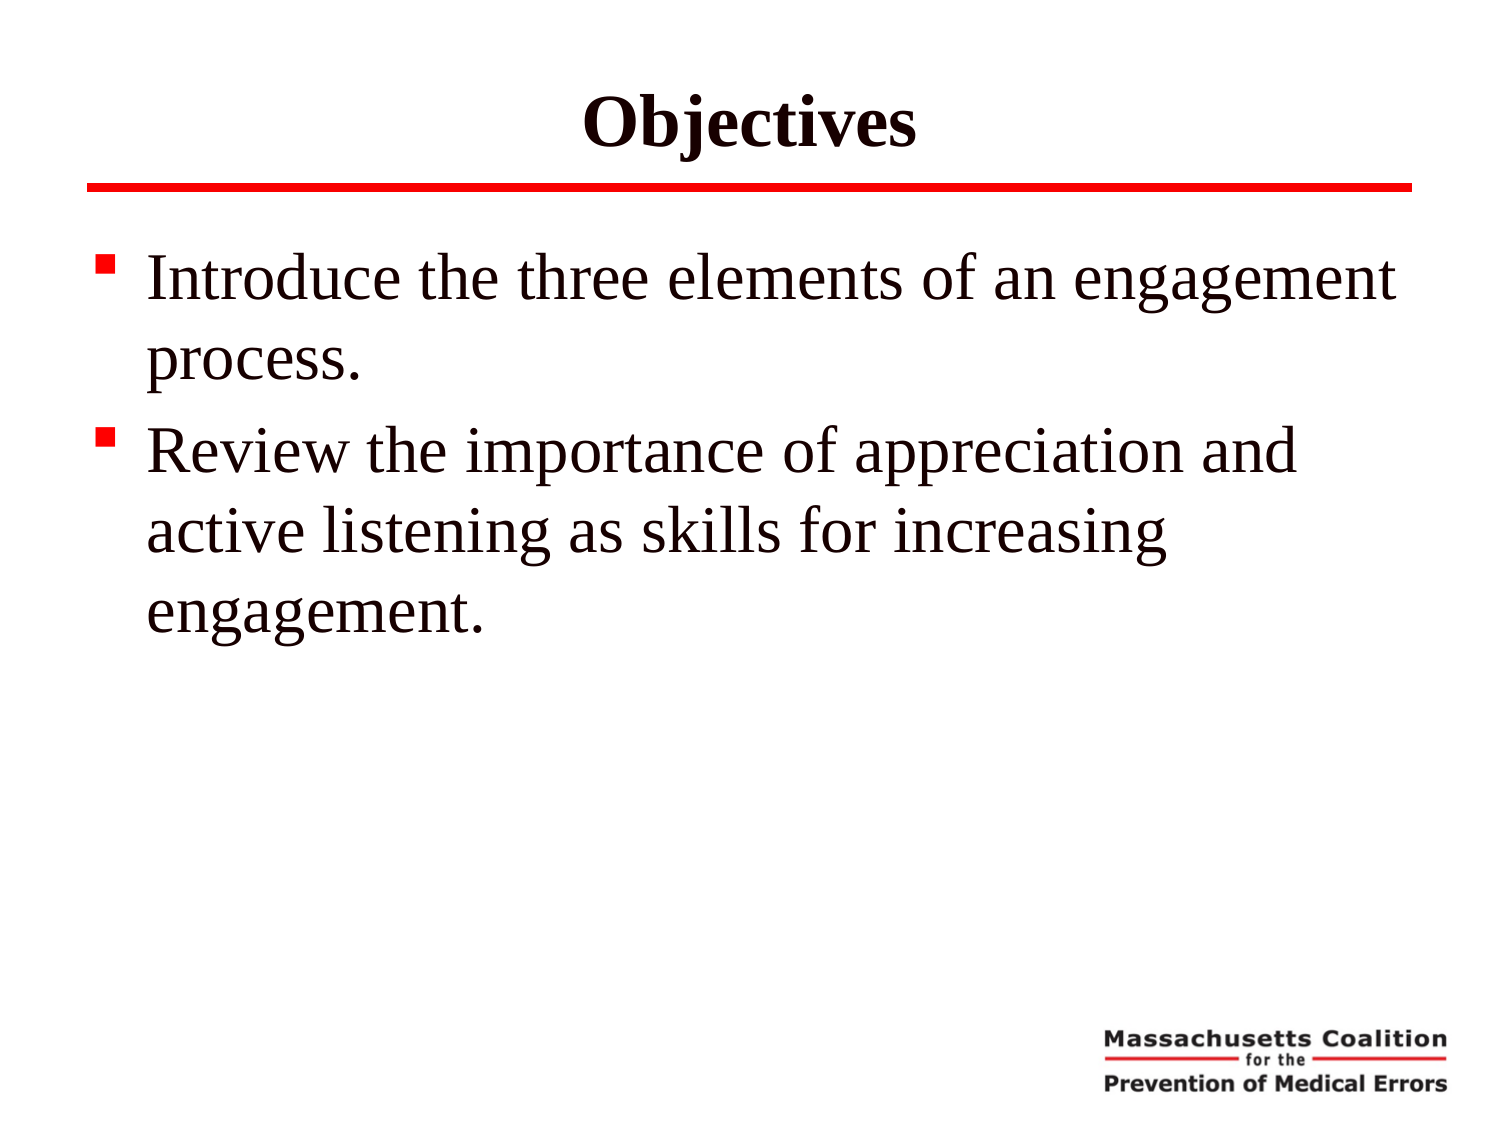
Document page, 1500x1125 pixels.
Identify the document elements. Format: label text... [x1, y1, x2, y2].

title Objectives [75, 45, 1425, 188]
picture [1087, 1012, 1465, 1110]
list Introduce the three elements of an engagement process. Review the importance of appreciation and active listening as skills for increasing engagement. [75, 224, 1425, 1005]
